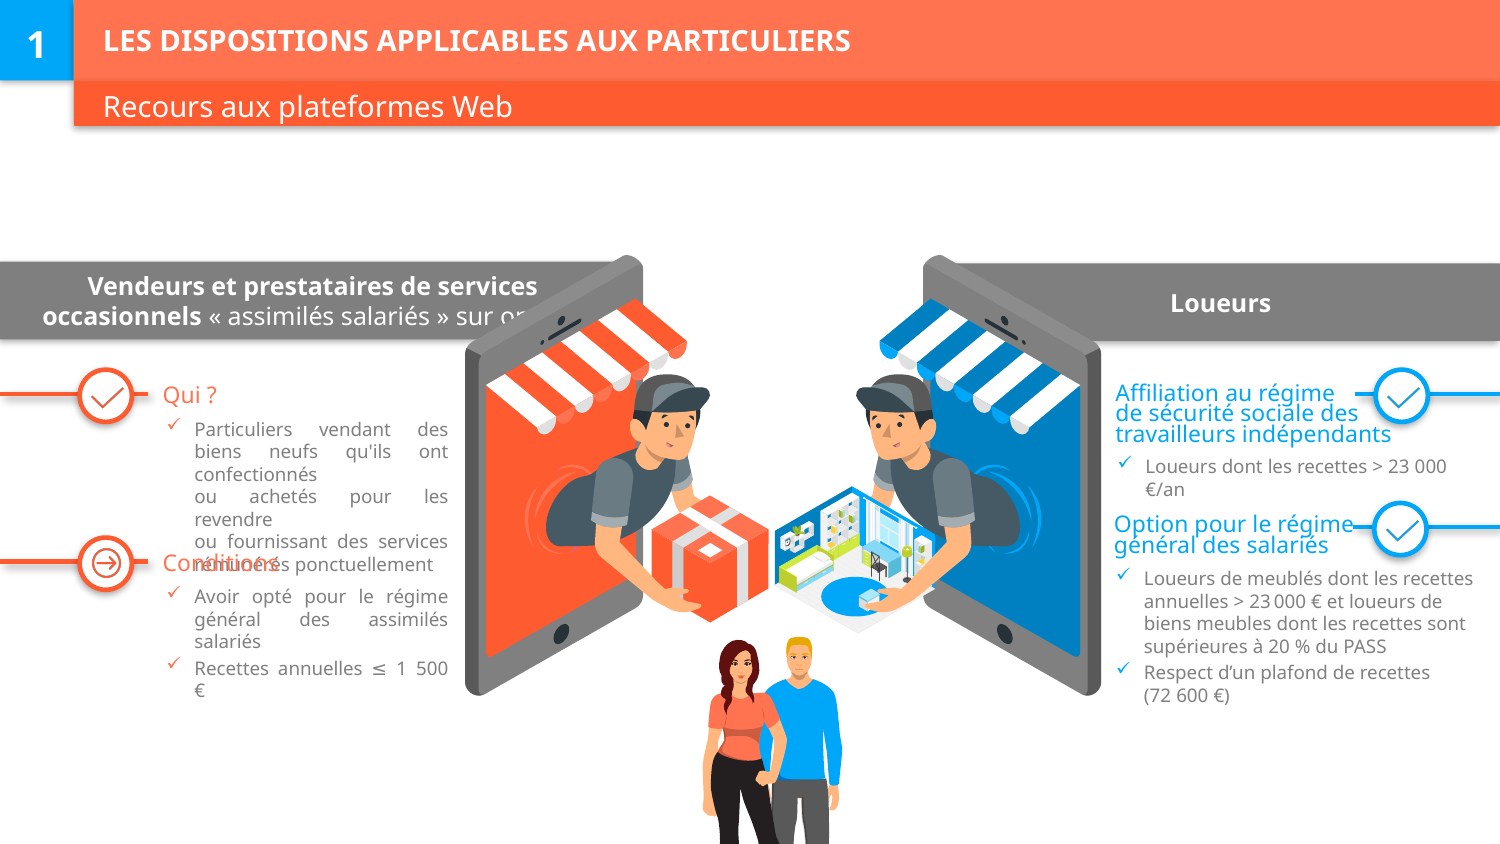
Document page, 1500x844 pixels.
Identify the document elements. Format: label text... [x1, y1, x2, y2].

text_box Affiliation au régime de sécurité sociale des travailleurs indépendants [1106, 377, 1411, 447]
text_box Avoir opté pour le régime général des assimilés salariés Recettes annuelles ≤ 1 500 € [151, 577, 459, 661]
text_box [774, 254, 1102, 696]
text_box Conditions [147, 545, 459, 588]
text_box Option pour le régime général des salariés [1106, 510, 1368, 559]
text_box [702, 639, 795, 844]
text_box Loueurs dont les recettes > 23 000 €/an [1106, 447, 1500, 485]
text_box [756, 636, 843, 844]
list 1 [0, 14, 74, 65]
text_box Loueurs [1106, 263, 1500, 342]
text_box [464, 254, 769, 696]
title Les dispositions applicables aux particuliers [87, 0, 1438, 80]
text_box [79, 369, 133, 423]
text_box Particuliers vendant des biens neufs qu'ils ont confectionnés ou achetés pour les revendre ou fournissant des services rémunérés ponctuellement [151, 409, 459, 535]
text_box Qui ? [147, 377, 459, 420]
text_box Vendeurs et prestataires de services occasionnels « assimilés salariés » sur option [0, 261, 459, 340]
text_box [1374, 502, 1427, 556]
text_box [79, 537, 133, 590]
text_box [1375, 369, 1429, 423]
text_box Loueurs de meublés dont les recettes annuelles > 23 000 € et loueurs de biens meubles dont les recettes sont supérieures à 20 % du PASS Respect d’un plafond de recettes (72 600 €) [1106, 559, 1500, 613]
list Recours aux plateformes Web [87, 80, 1438, 118]
